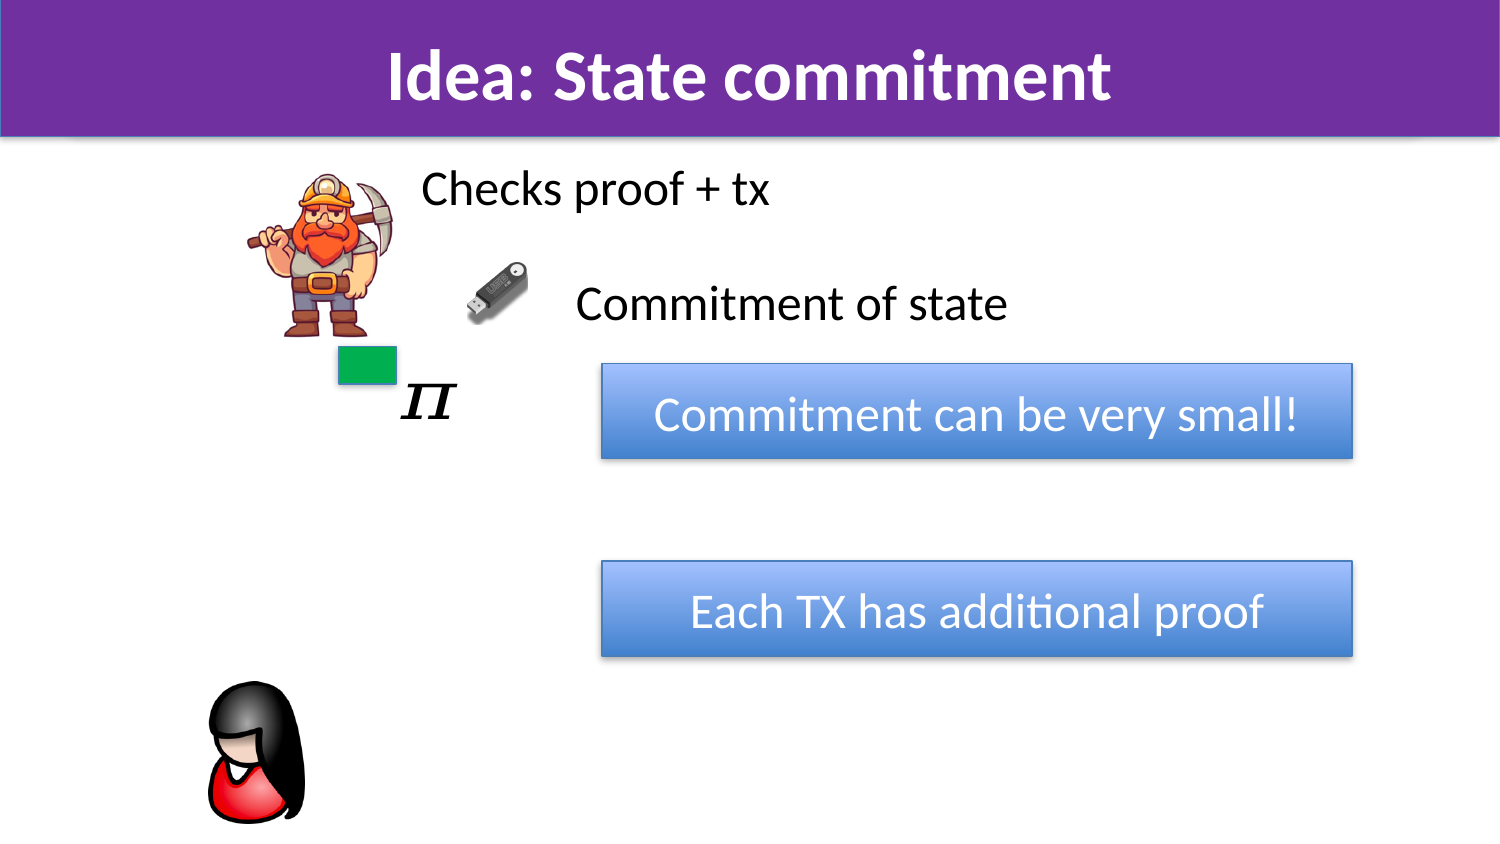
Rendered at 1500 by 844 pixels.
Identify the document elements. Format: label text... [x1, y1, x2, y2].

picture [221, 157, 418, 354]
text_box Commitment can be very small! [601, 363, 1353, 459]
picture [467, 262, 529, 326]
picture [208, 681, 305, 824]
title Idea: State commitment [75, 20, 1425, 123]
text_box [338, 363, 397, 385]
text_box Commitment of state [561, 262, 1115, 338]
text_box Each TX has additional proof [601, 560, 1353, 657]
text_box Checks proof + tx [406, 147, 926, 223]
